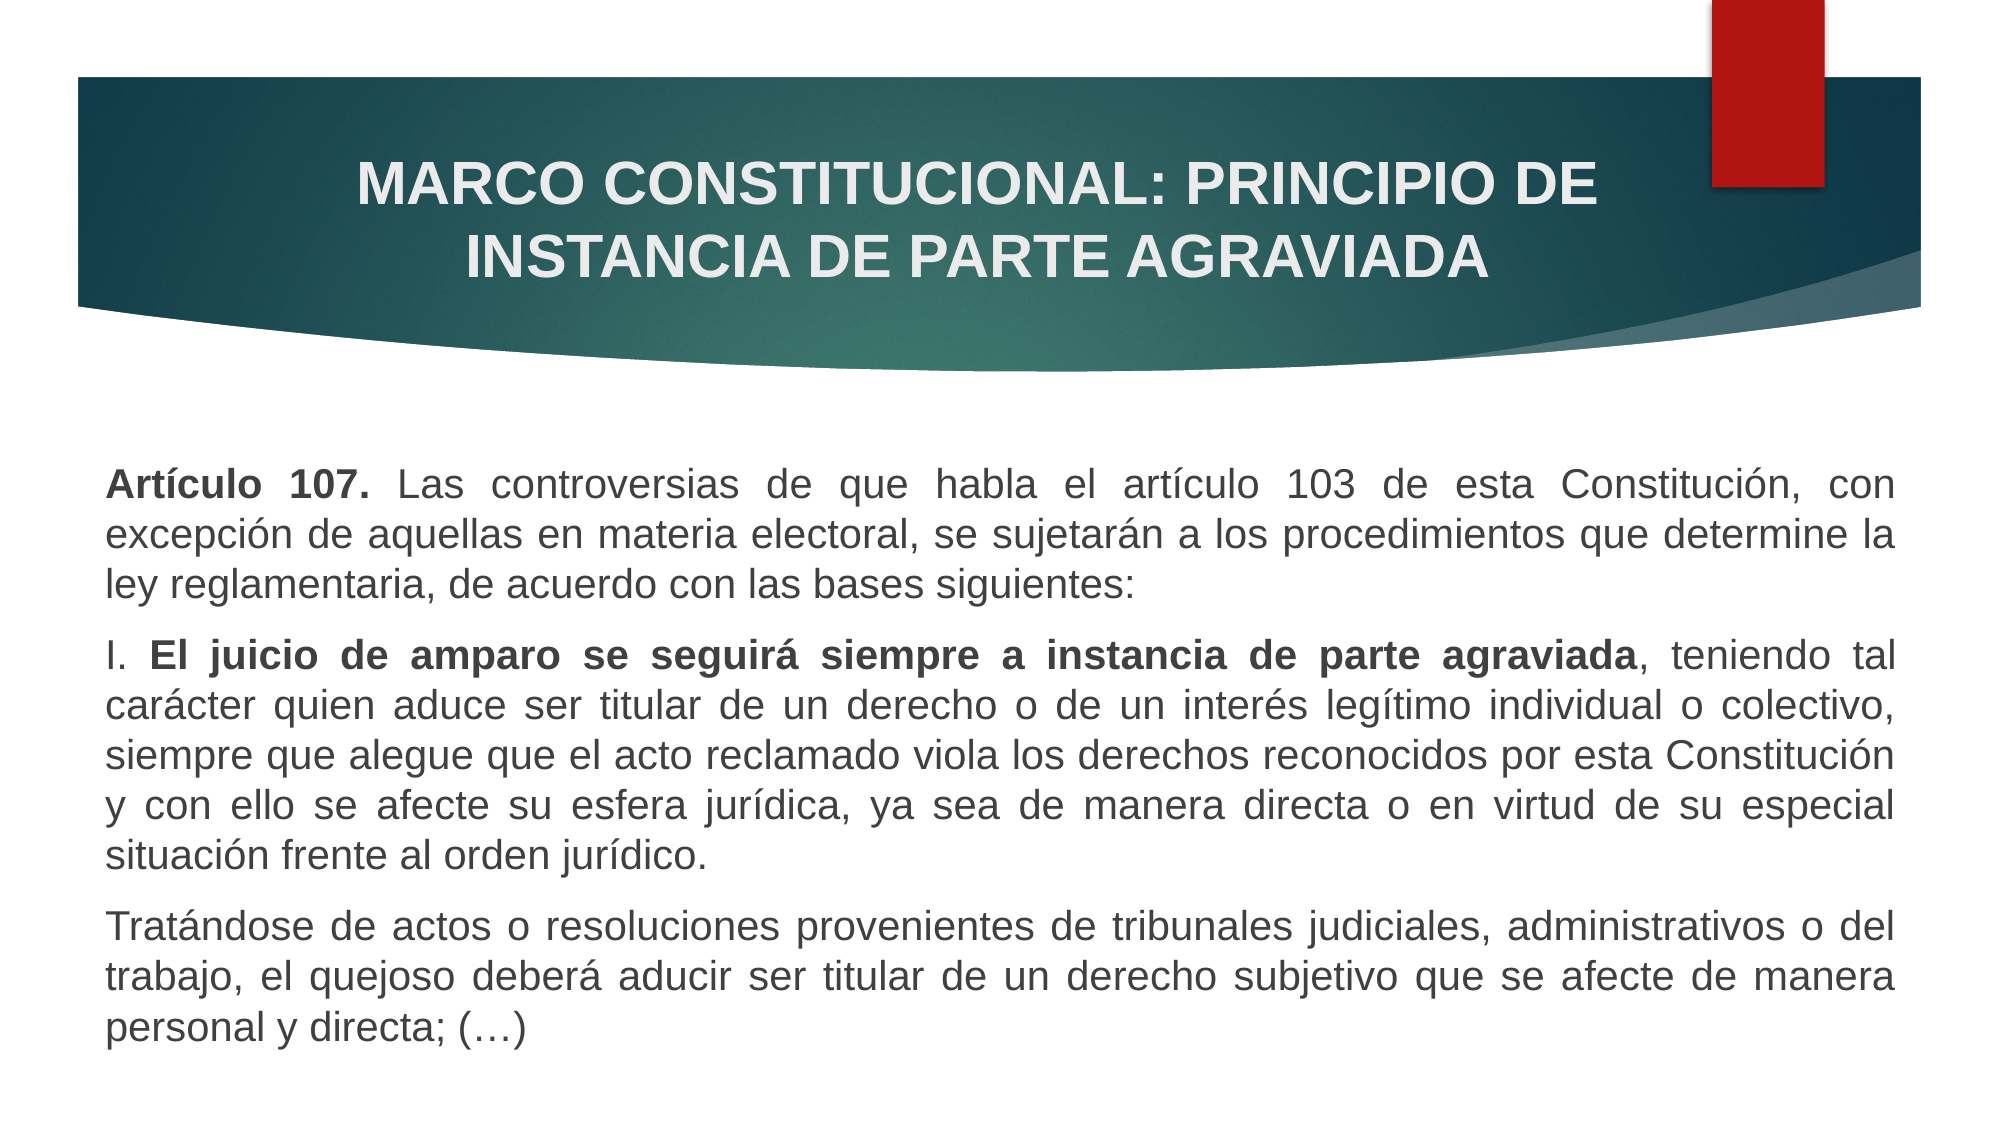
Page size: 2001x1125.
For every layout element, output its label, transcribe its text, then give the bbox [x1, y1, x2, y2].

list Artículo 107. Las controversias de que habla el artículo 103 de esta Constitución, con excepción de aquellas en materia electoral, se sujetarán a los procedimientos que determine la ley reglamentaria, de acuerdo con las bases siguientes: I. El juicio de amparo se seguirá siempre a instancia de parte agraviada, teniendo tal carácter quien aduce ser titular de un derecho o de un interés legítimo individual o colectivo, siempre que alegue que el acto reclamado viola los derechos reconocidos por esta Constitución y con ello se afecte su esfera jurídica, ya sea de manera directa o en virtud de su especial situación frente al orden jurídico. Tratándose de actos o resoluciones provenientes de tribunales judiciales, administrativos o del trabajo, el quejoso deberá aducir ser titular de un derecho subjetivo que se afecte de manera personal y directa; (…) [90, 378, 1912, 1070]
title MARCO CONSTITUCIONAL: PRINCIPIO DE INSTANCIA DE PARTE AGRAVIADA [272, 135, 1683, 378]
